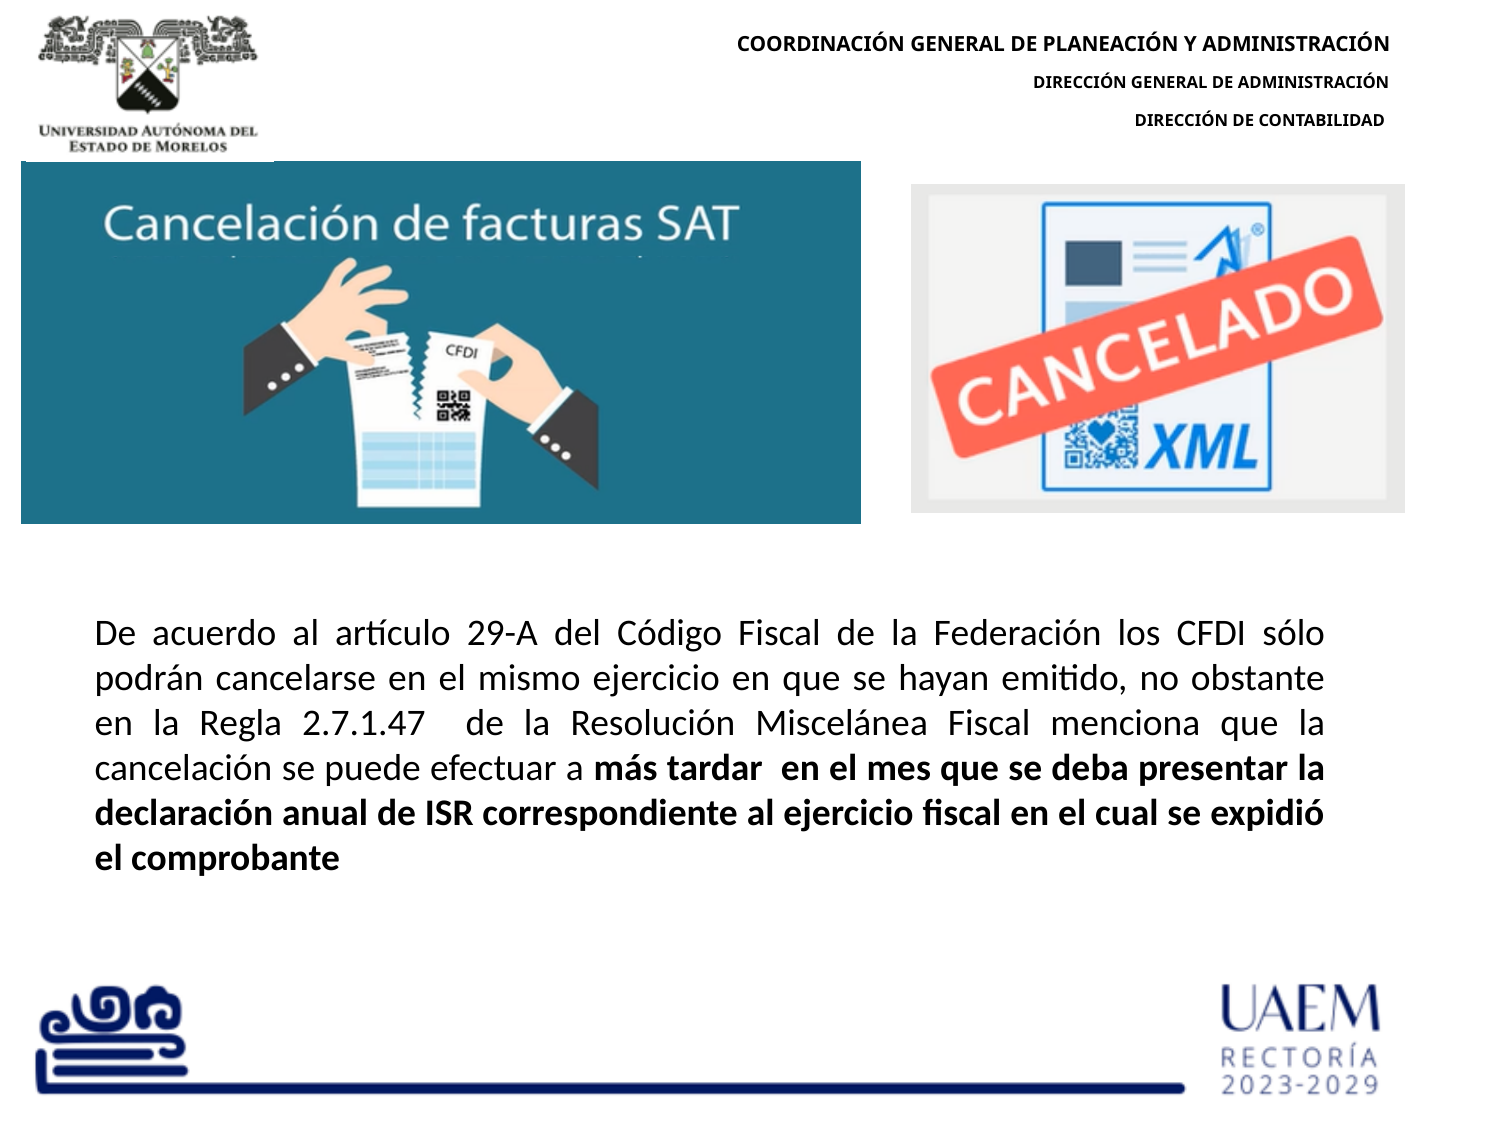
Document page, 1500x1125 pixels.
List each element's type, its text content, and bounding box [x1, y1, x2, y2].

picture [21, 981, 1459, 1116]
picture [21, 9, 861, 524]
text_box DIRECCIÓN GENERAL DE ADMINISTRACIÓN DIRECCIÓN DE CONTABILIDAD [605, 63, 1405, 133]
text_box COORDINACIÓN GENERAL DE PLANEACIÓN Y ADMINISTRACIÓN [616, 33, 1405, 63]
picture [910, 183, 1406, 513]
text_box De acuerdo al artículo 29-A del Código Fiscal de la Federación los CFDI sólo podrán cancelarse en el mismo ejercicio en que se hayan emitido, no obstante en la Regla 2.7.1.47 de la Resolución Miscelánea Fiscal menciona que la cancelación se puede efectuar a más tardar en el mes que se deba presentar la declaración anual de ISR correspondiente al ejercicio fiscal en el cual se expidió el comprobante [79, 600, 1342, 886]
